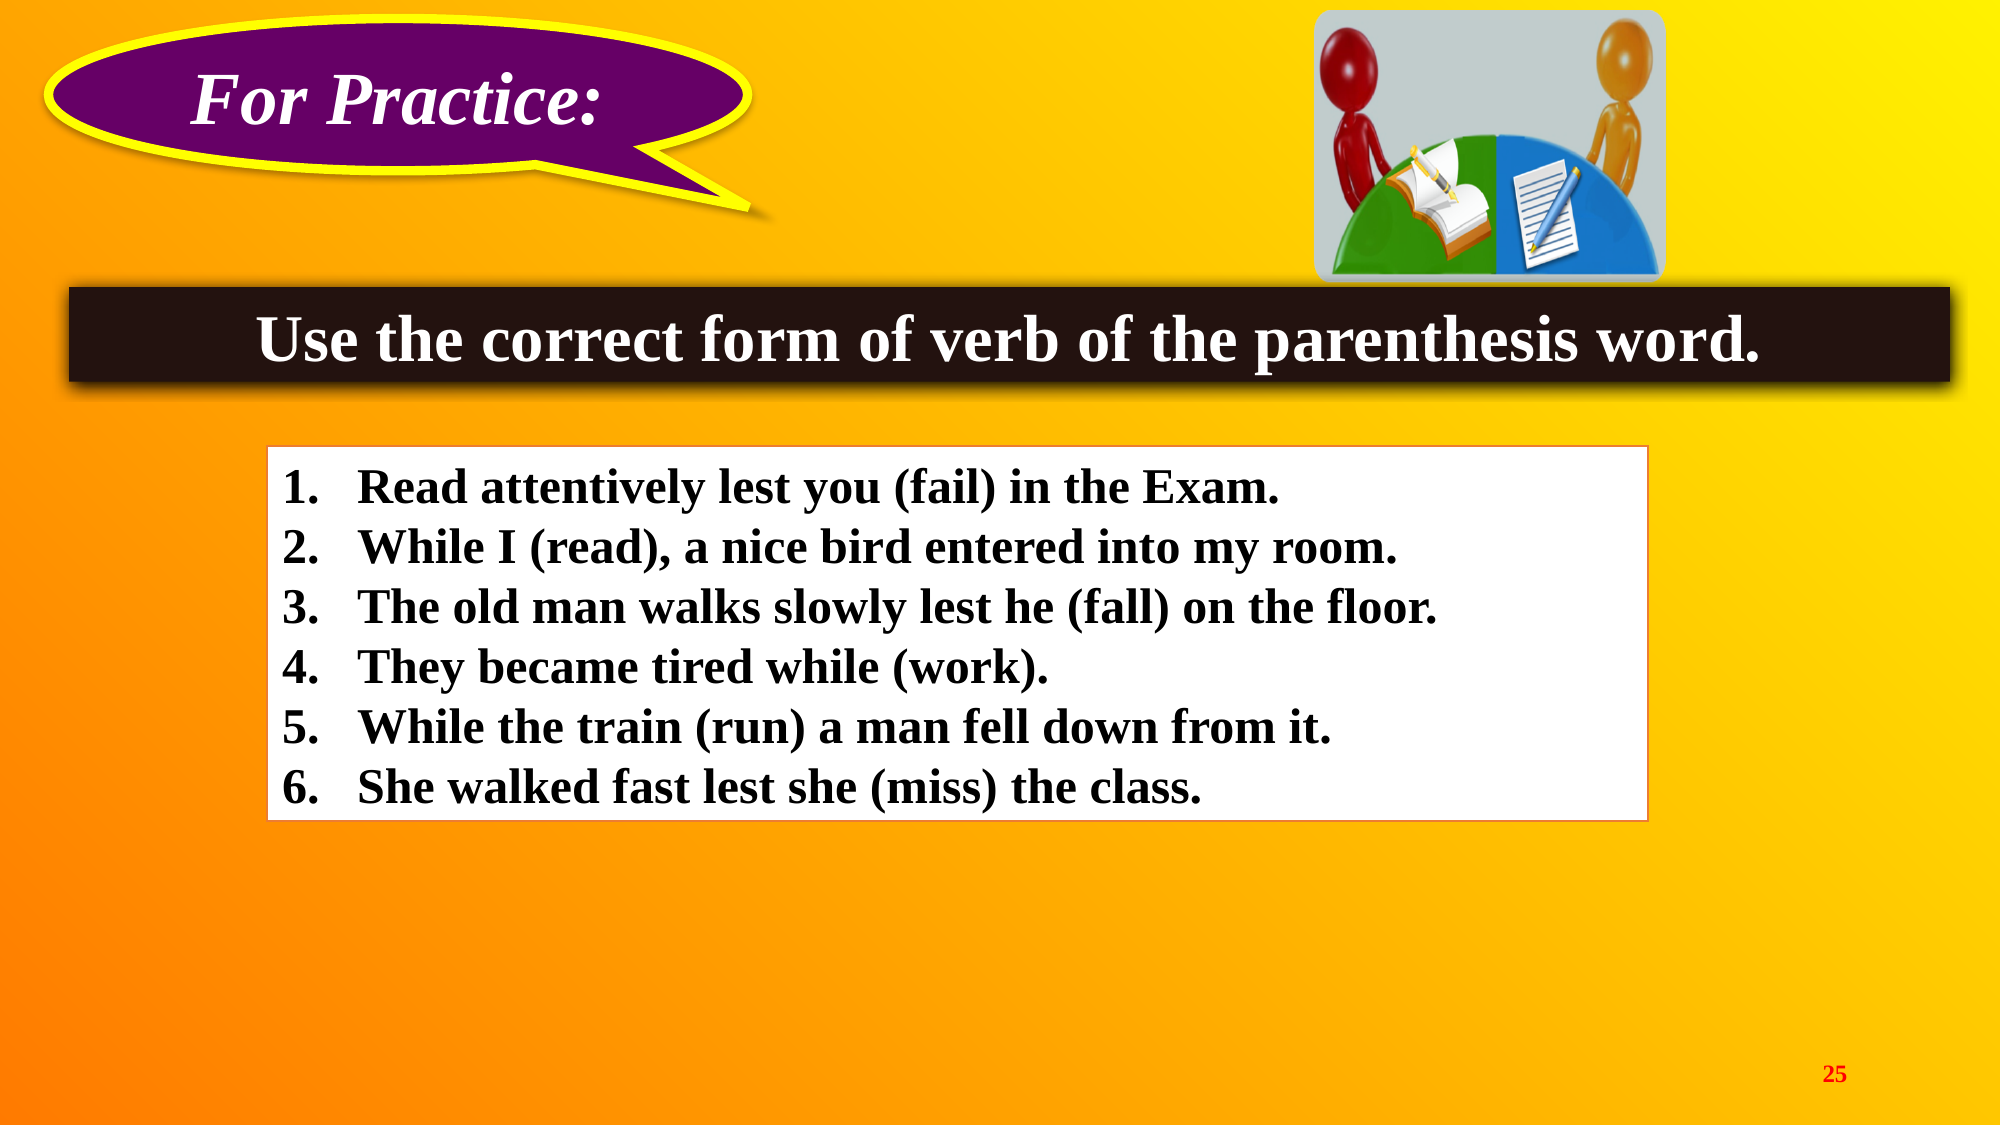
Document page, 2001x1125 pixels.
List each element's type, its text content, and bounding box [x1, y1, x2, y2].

slide_number 25 [1412, 1042, 1863, 1103]
text_box Read attentively lest you (fail) in the Exam. While I (read), a nice bird entered into my room. The old man walks slowly lest he (fall) on the floor. They became tired while (work). While the train (run) a man fell down from it. She walked fast lest she (miss) the class. [266, 445, 1649, 822]
text_box Use the correct form of verb of the parenthesis word. [69, 287, 1950, 382]
picture [1312, 10, 1667, 283]
text_box For Practice: [47, 17, 750, 209]
